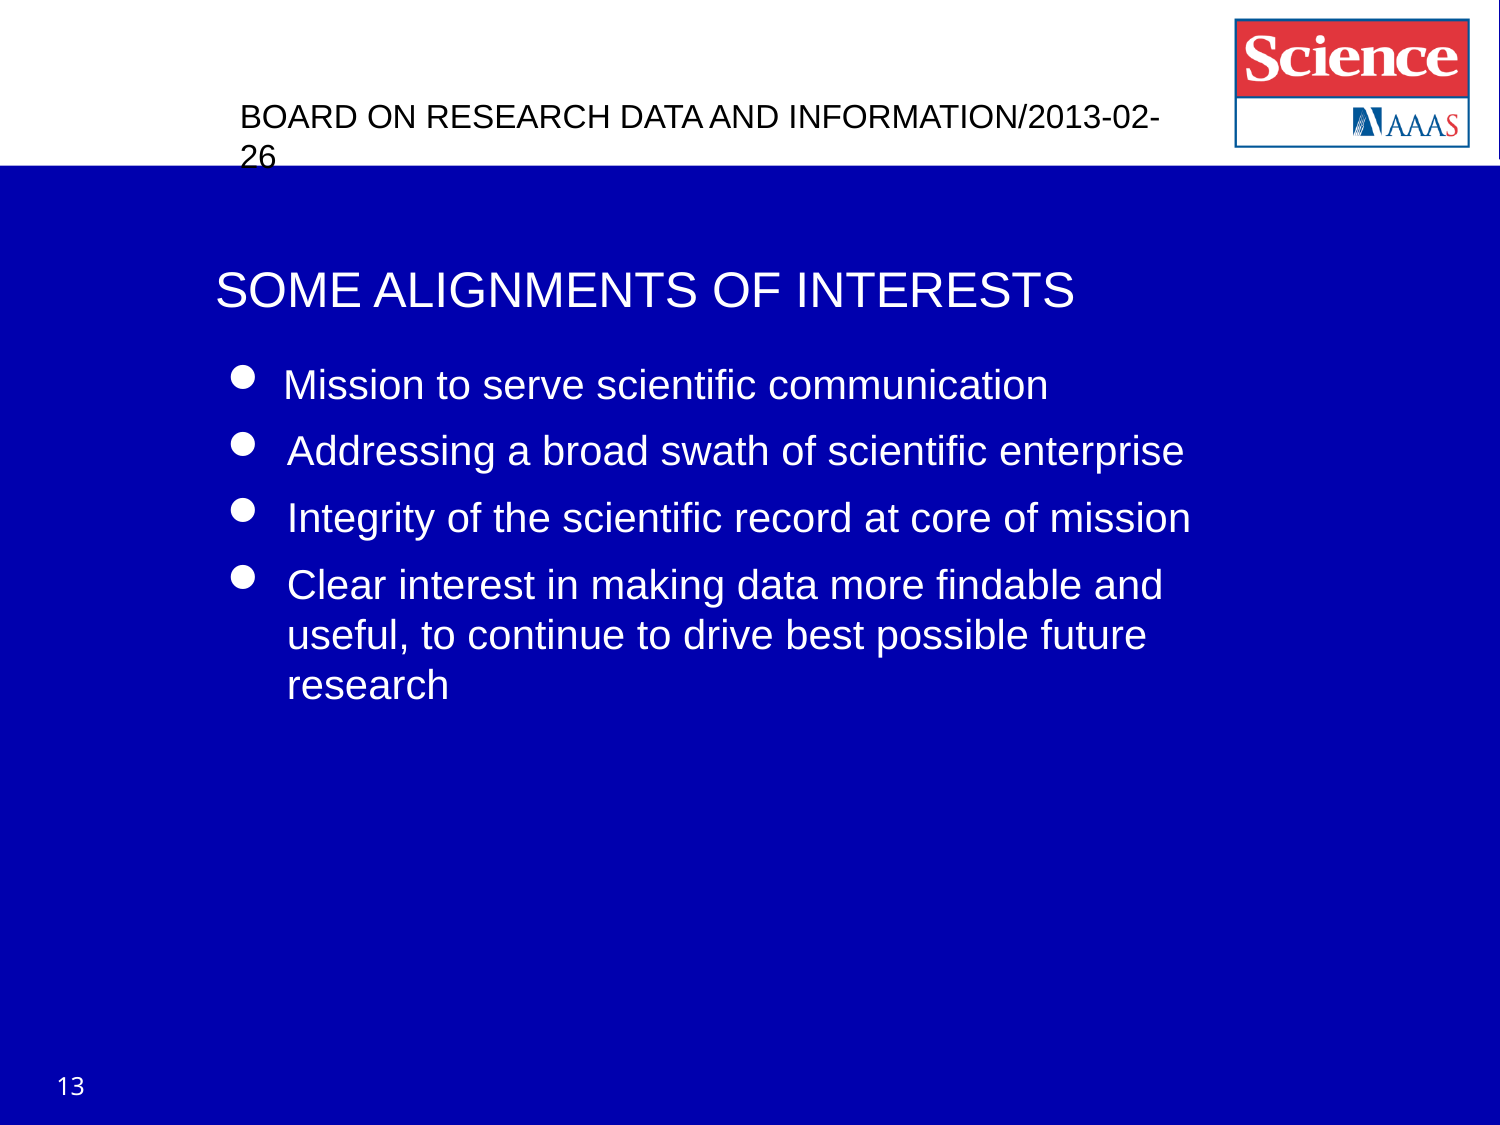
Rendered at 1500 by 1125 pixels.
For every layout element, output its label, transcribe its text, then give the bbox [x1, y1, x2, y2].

picture [1234, 18, 1470, 148]
slide_number 13 [0, 1062, 101, 1125]
text_box Mission to serve scientific communication Addressing a broad swath of scientific enterprise Integrity of the scientific record at core of mission Clear interest in making data more findable and useful, to continue to drive best possible future research [212, 350, 1263, 838]
text_box SOME ALIGNMENTS OF INTERESTS [200, 249, 1450, 338]
footer BOARD ON RESEARCH DATA AND INFORMATION/2013-02-26 [224, 87, 1201, 151]
